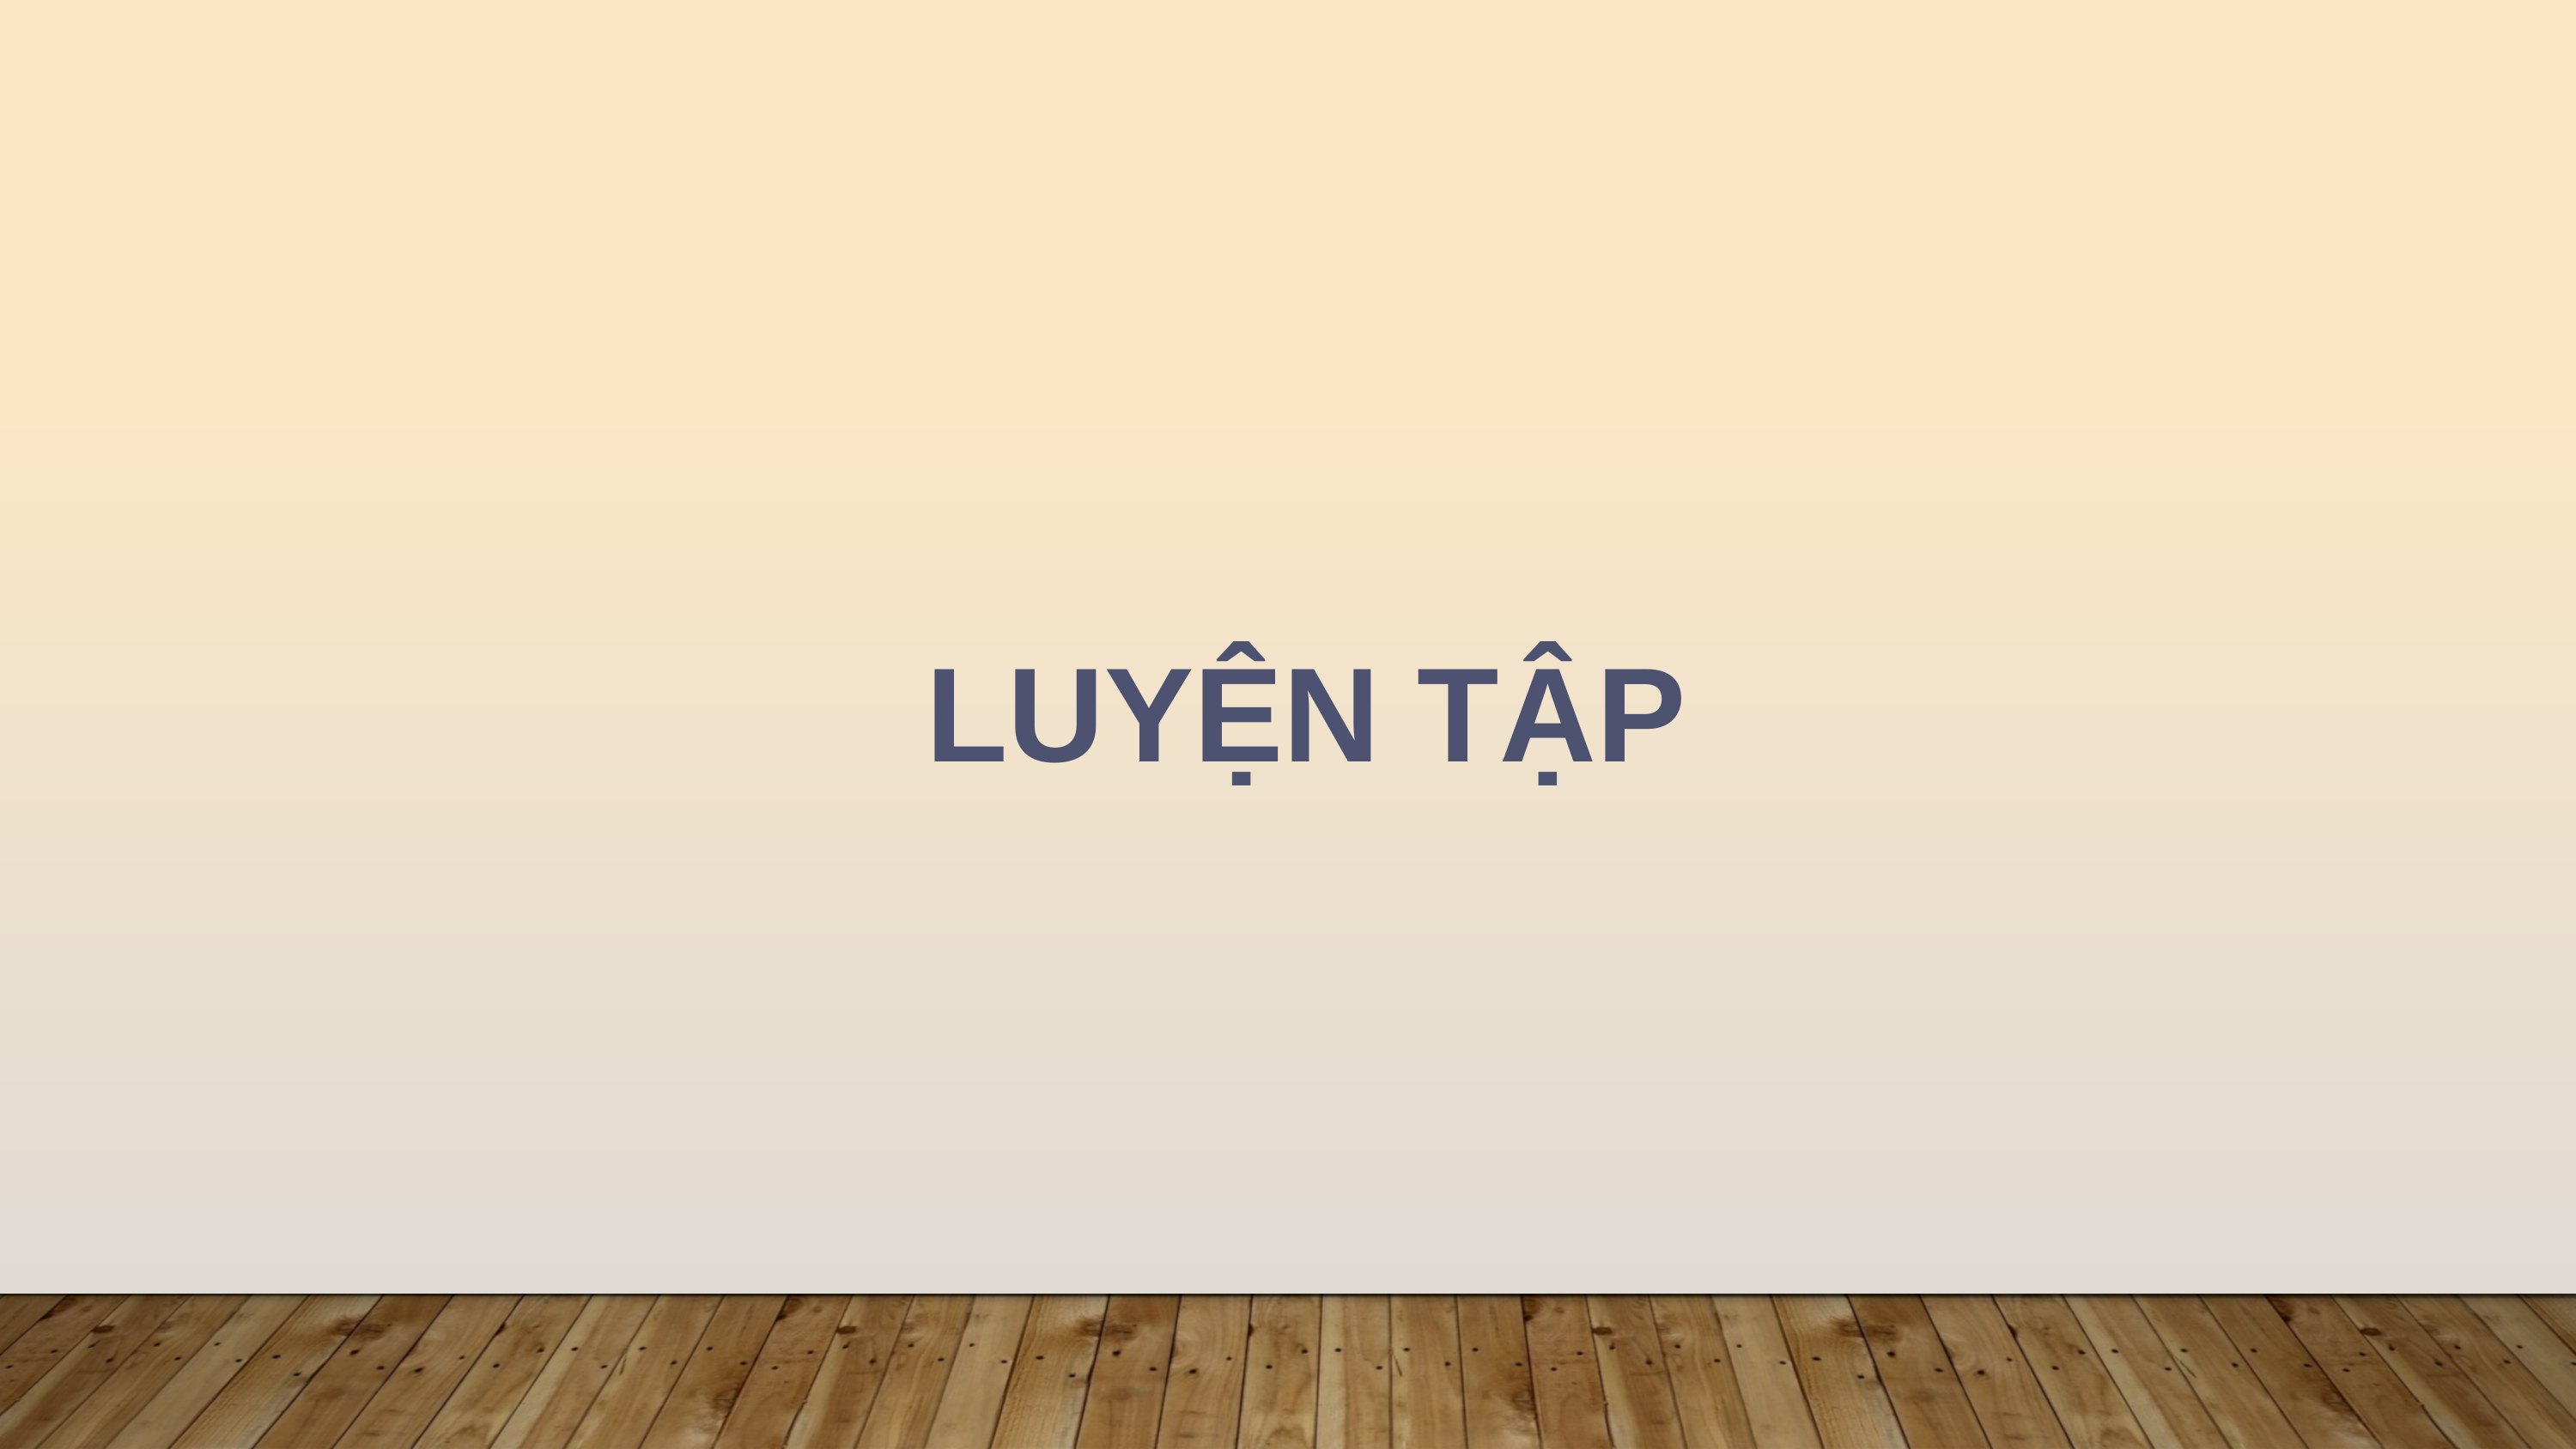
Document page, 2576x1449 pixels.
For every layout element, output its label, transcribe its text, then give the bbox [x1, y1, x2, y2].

text_box LUYỆN TẬP [484, 488, 2128, 789]
picture [0, 1294, 2576, 1449]
